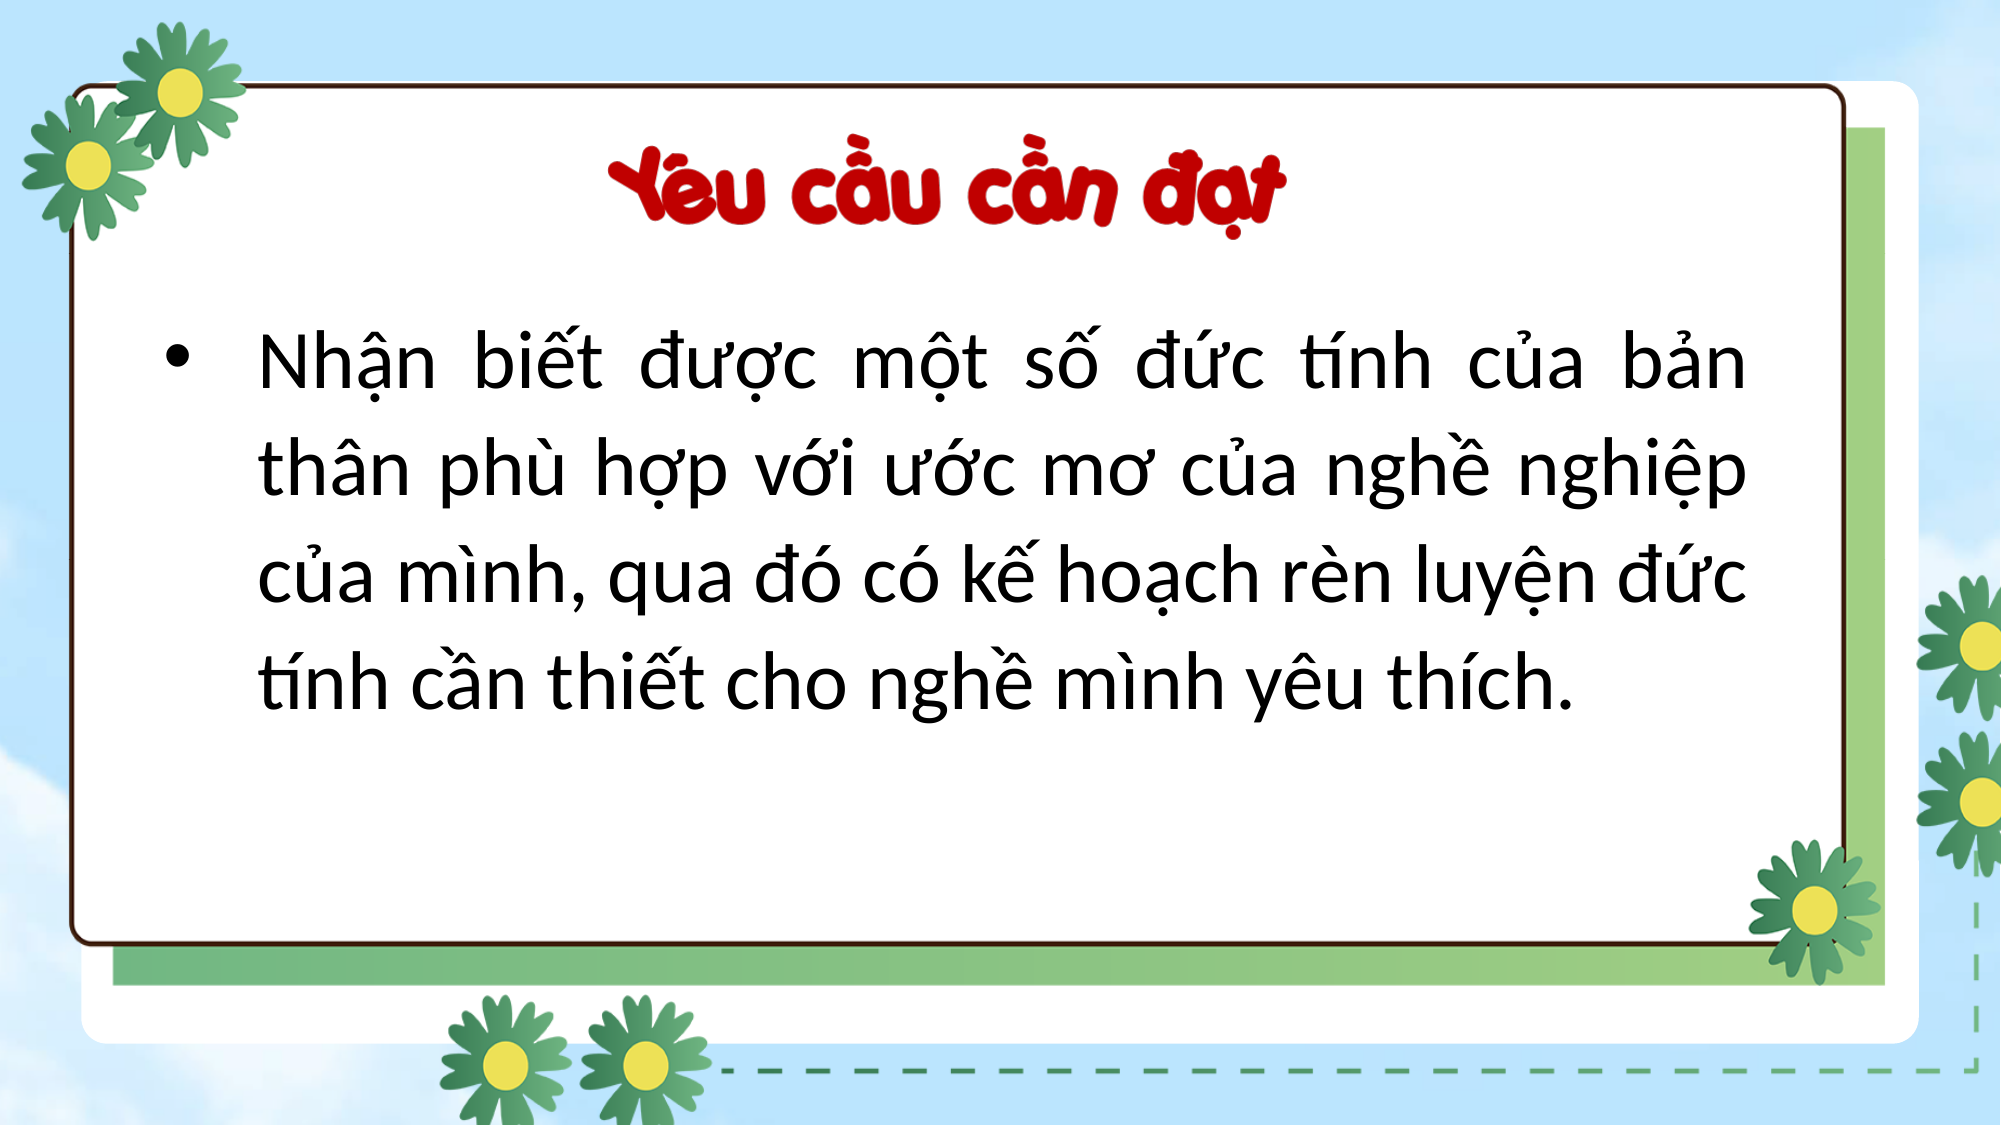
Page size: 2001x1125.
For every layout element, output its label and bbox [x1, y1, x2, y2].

text_box [0, 0, 2000, 1125]
picture [412, 102, 1495, 297]
